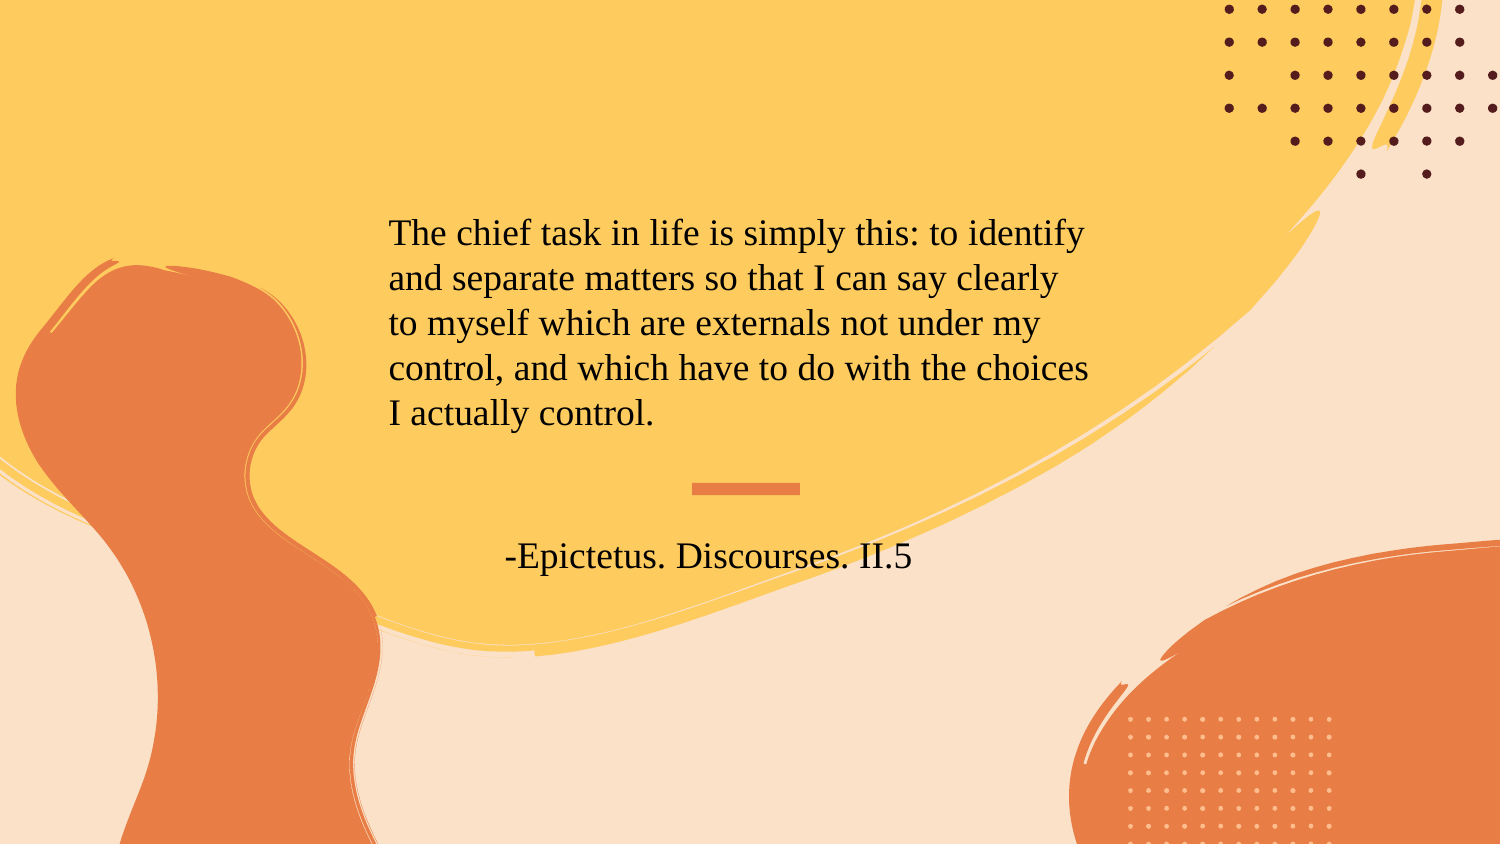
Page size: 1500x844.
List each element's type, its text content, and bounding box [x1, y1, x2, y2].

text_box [0, 0, 1472, 613]
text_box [1068, 538, 1500, 844]
title -Epictetus. Discourses. II.5 [489, 621, 988, 628]
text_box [1222, 0, 1500, 180]
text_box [15, 257, 445, 844]
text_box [1126, 716, 1333, 844]
